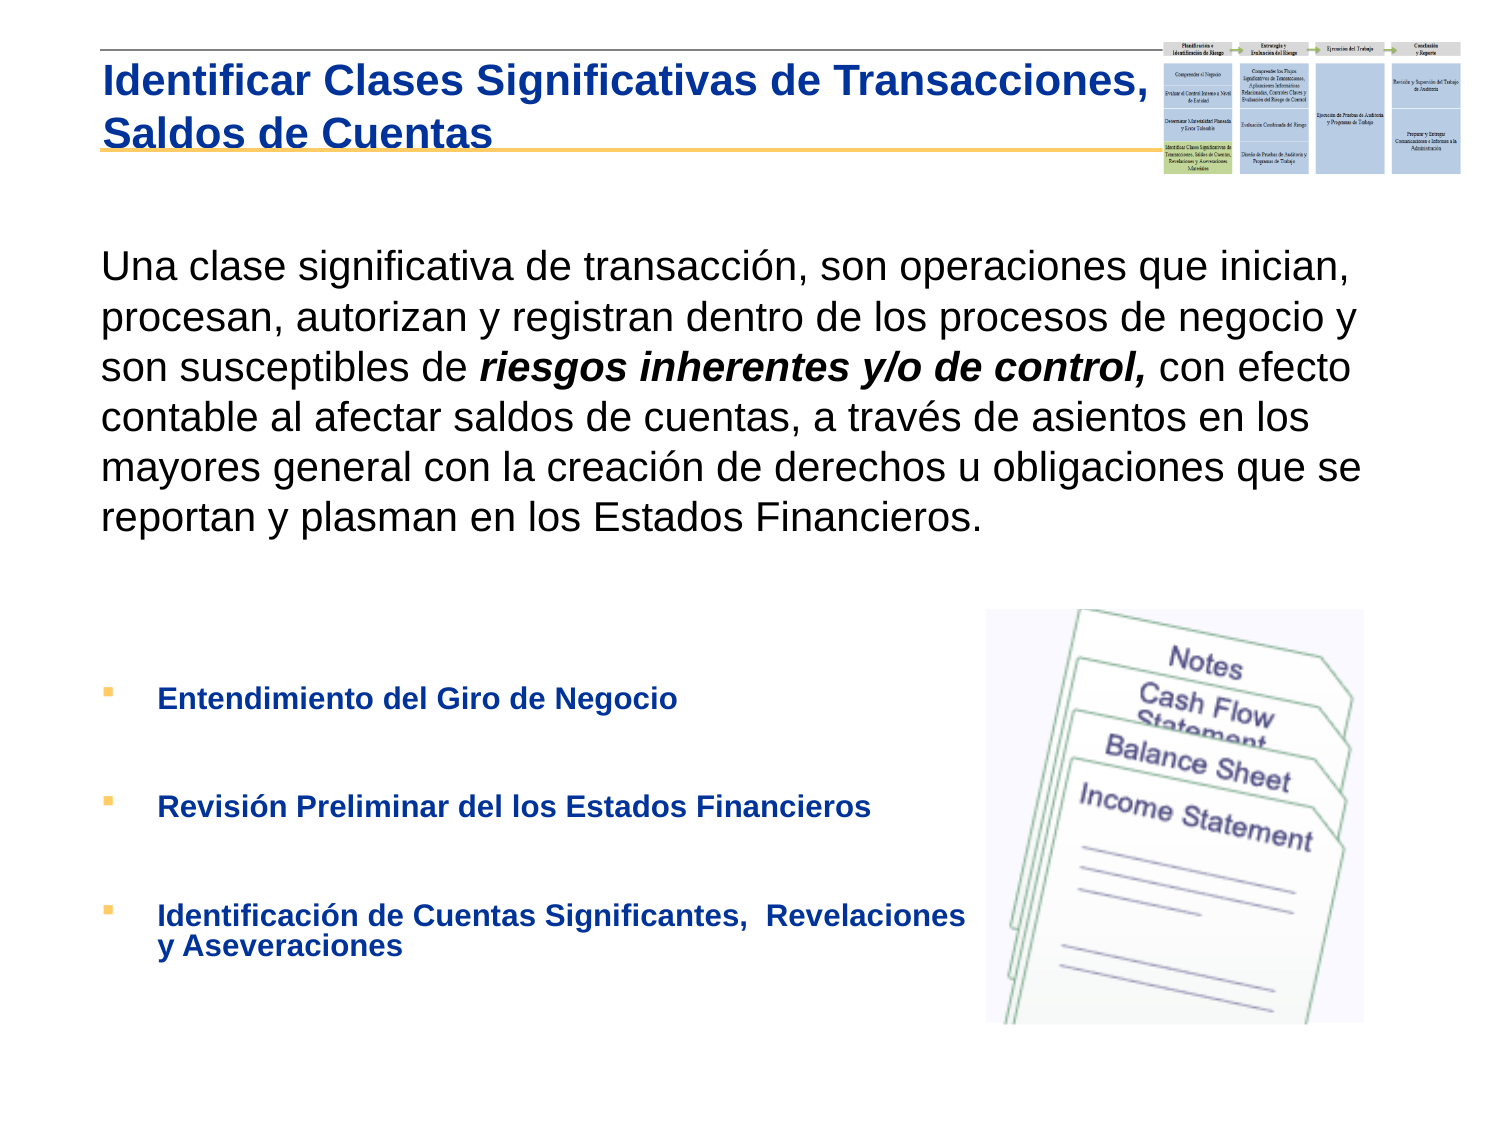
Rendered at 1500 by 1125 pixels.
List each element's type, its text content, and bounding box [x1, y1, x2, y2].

text_box Entendimiento del Giro de Negocio Revisión Preliminar del los Estados Financieros Identificación de Cuentas Significantes, Revelaciones y Aseveraciones [86, 597, 998, 1066]
picture [985, 609, 1365, 1029]
list Una clase significativa de transacción, son operaciones que inician, procesan, autorizan y registran dentro de los procesos de negocio y son susceptibles de riesgos inherentes y/o de control, con efecto contable al afectar saldos de cuentas, a través de asientos en los mayores general con la creación de derechos u obligaciones que se reportan y plasman en los Estados Financieros. [29, 231, 1436, 681]
picture [1162, 37, 1464, 176]
text_box Identificar Clases Significativas de Transacciones, Saldos de Cuentas [87, 54, 1157, 155]
